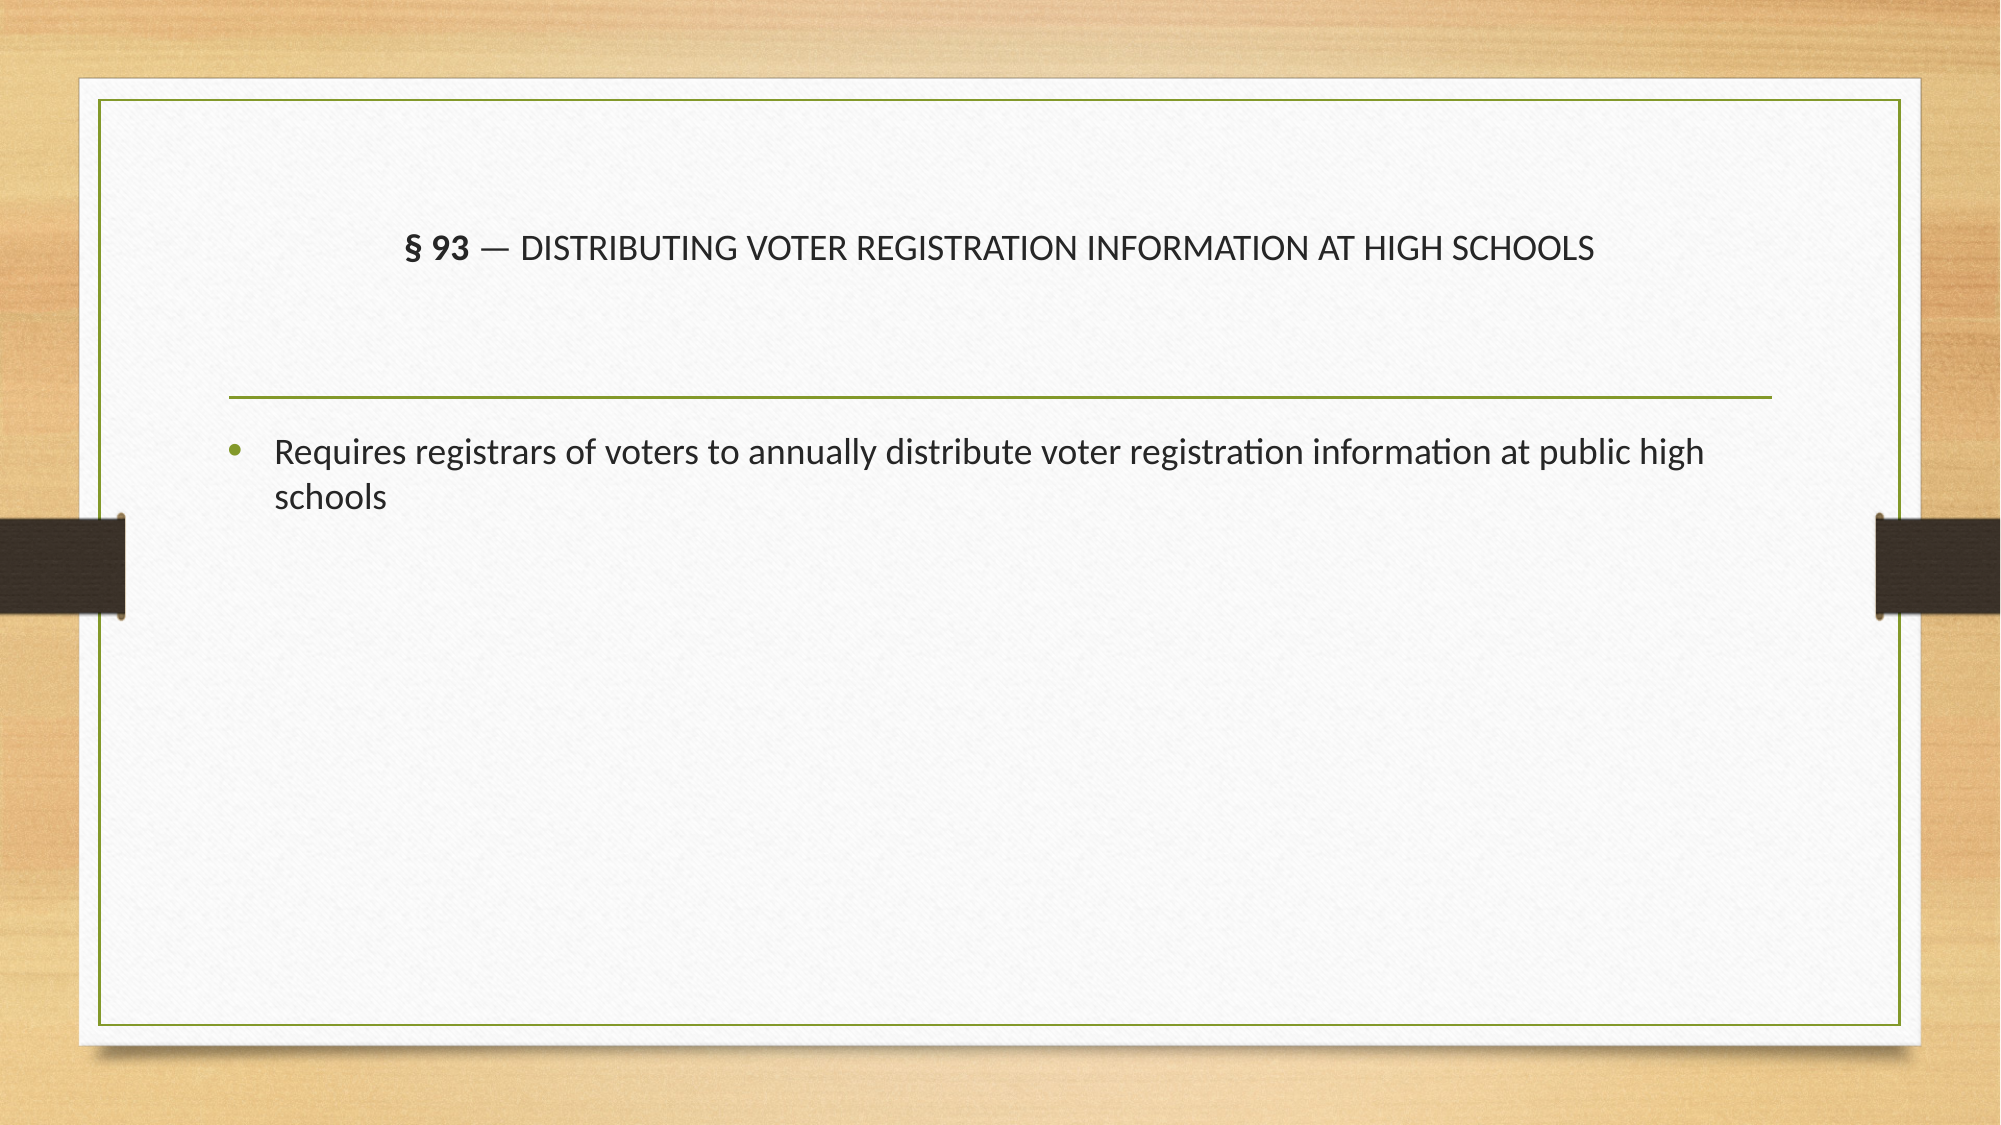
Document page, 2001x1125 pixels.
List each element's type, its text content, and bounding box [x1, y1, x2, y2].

list Requires registrars of voters to annually distribute voter registration information at public high schools [212, 419, 1788, 964]
title § 93 — DISTRIBUTING VOTER REGISTRATION INFORMATION AT HIGH SCHOOLS [212, 161, 1788, 375]
picture [0, 0, 2001, 1125]
